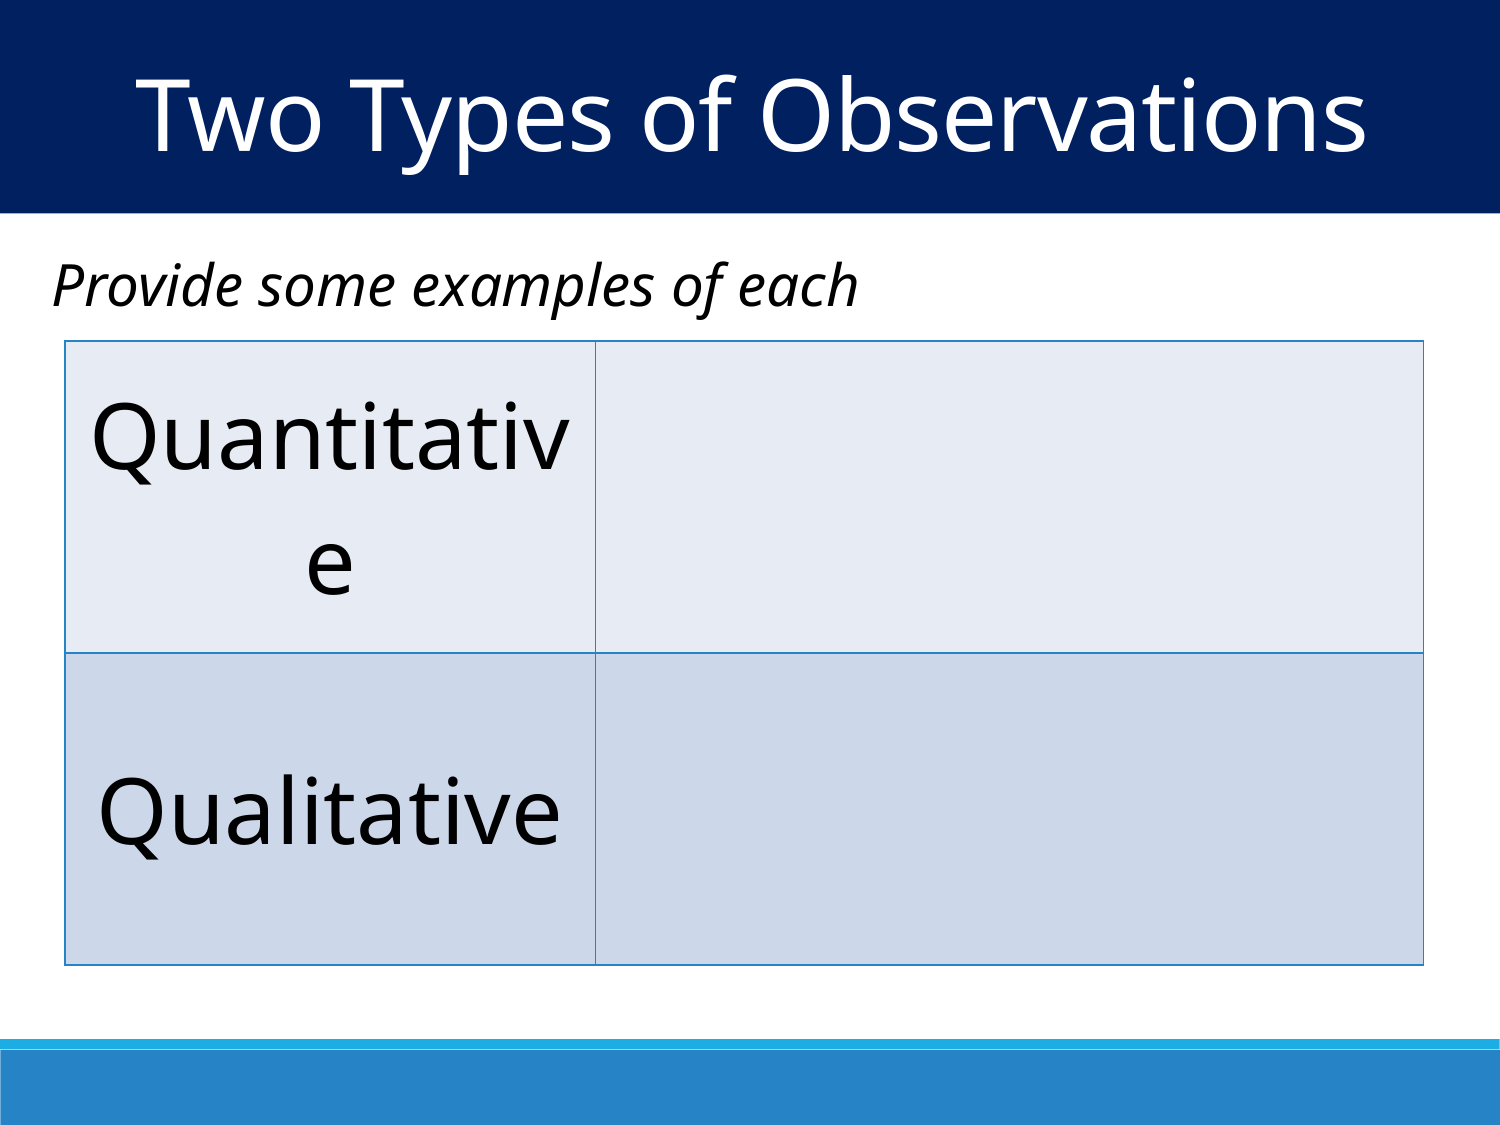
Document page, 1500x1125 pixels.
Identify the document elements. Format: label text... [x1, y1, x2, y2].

table_cell Qualitative [66, 654, 595, 964]
text_box Two Types of Observations [4, 62, 1500, 189]
table_cell [596, 654, 1423, 964]
text_box Provide some examples of each [36, 241, 875, 326]
table_header [596, 342, 1423, 652]
table_header Quantitative [66, 342, 595, 652]
text_box [0, 0, 1500, 215]
